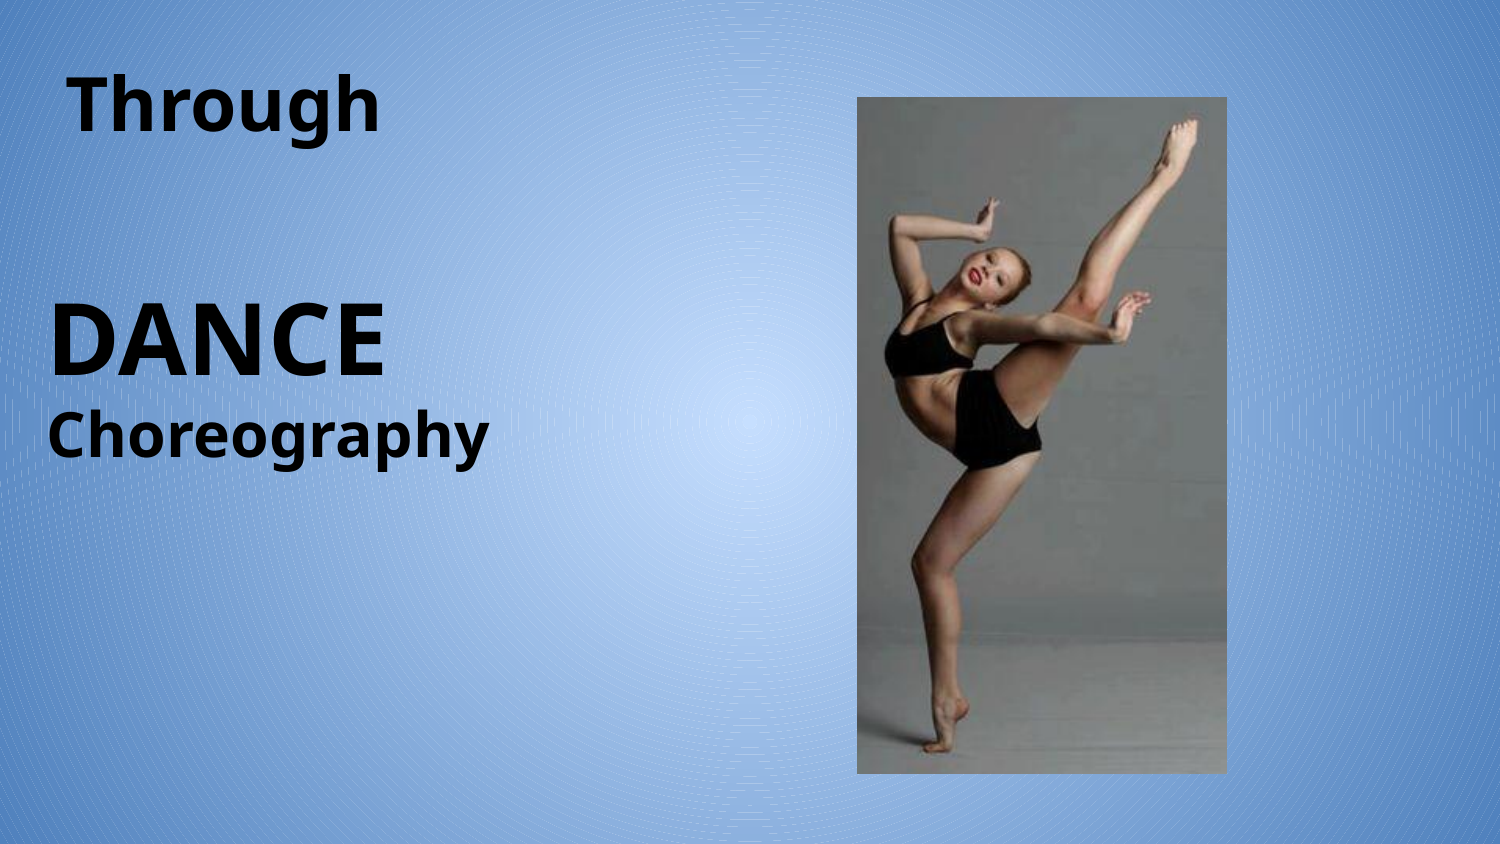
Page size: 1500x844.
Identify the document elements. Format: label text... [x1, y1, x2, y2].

text_box Through [50, 41, 786, 209]
picture [857, 97, 1227, 775]
text_box DANCE Choreography [31, 260, 808, 539]
